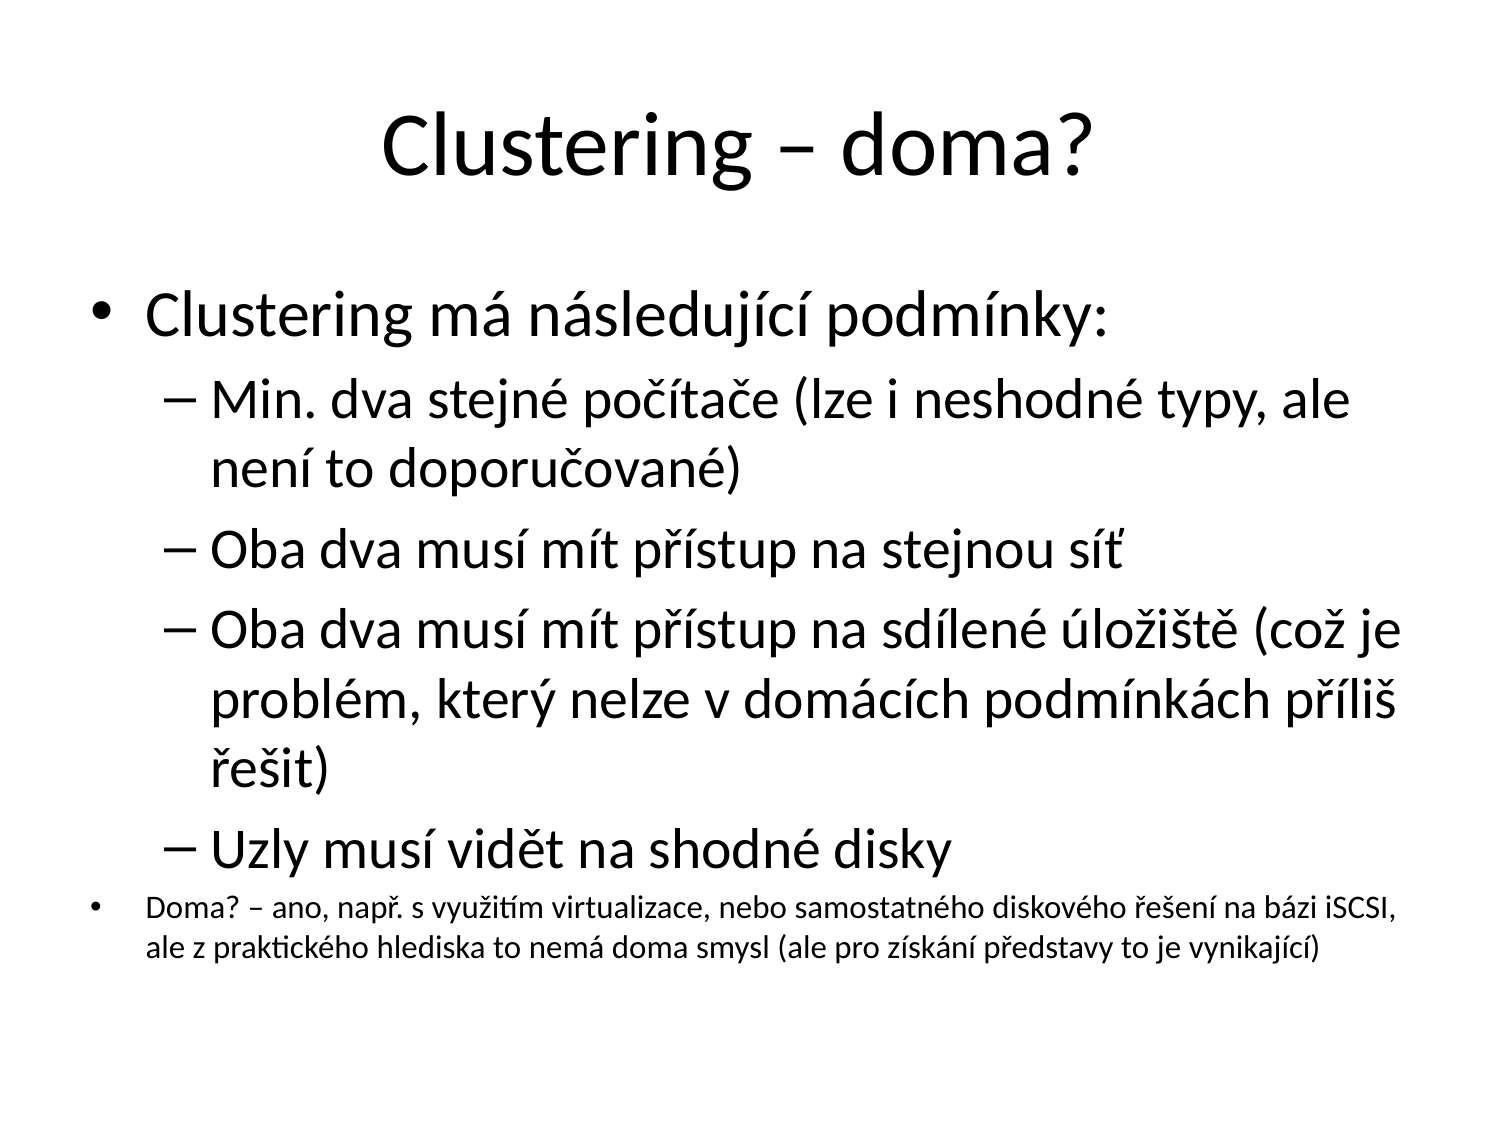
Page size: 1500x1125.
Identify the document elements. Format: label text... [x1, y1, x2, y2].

list Clustering má následující podmínky: Min. dva stejné počítače (lze i neshodné typy, ale není to doporučované) Oba dva musí mít přístup na stejnou síť Oba dva musí mít přístup na sdílené úložiště (což je problém, který nelze v domácích podmínkách příliš řešit) Uzly musí vidět na shodné disky Doma? – ano, např. s využitím virtualizace, nebo samostatného diskového řešení na bázi iSCSI, ale z praktického hlediska to nemá doma smysl (ale pro získání představy to je vynikající) [75, 262, 1425, 1005]
title Clustering – doma? [75, 45, 1425, 233]
